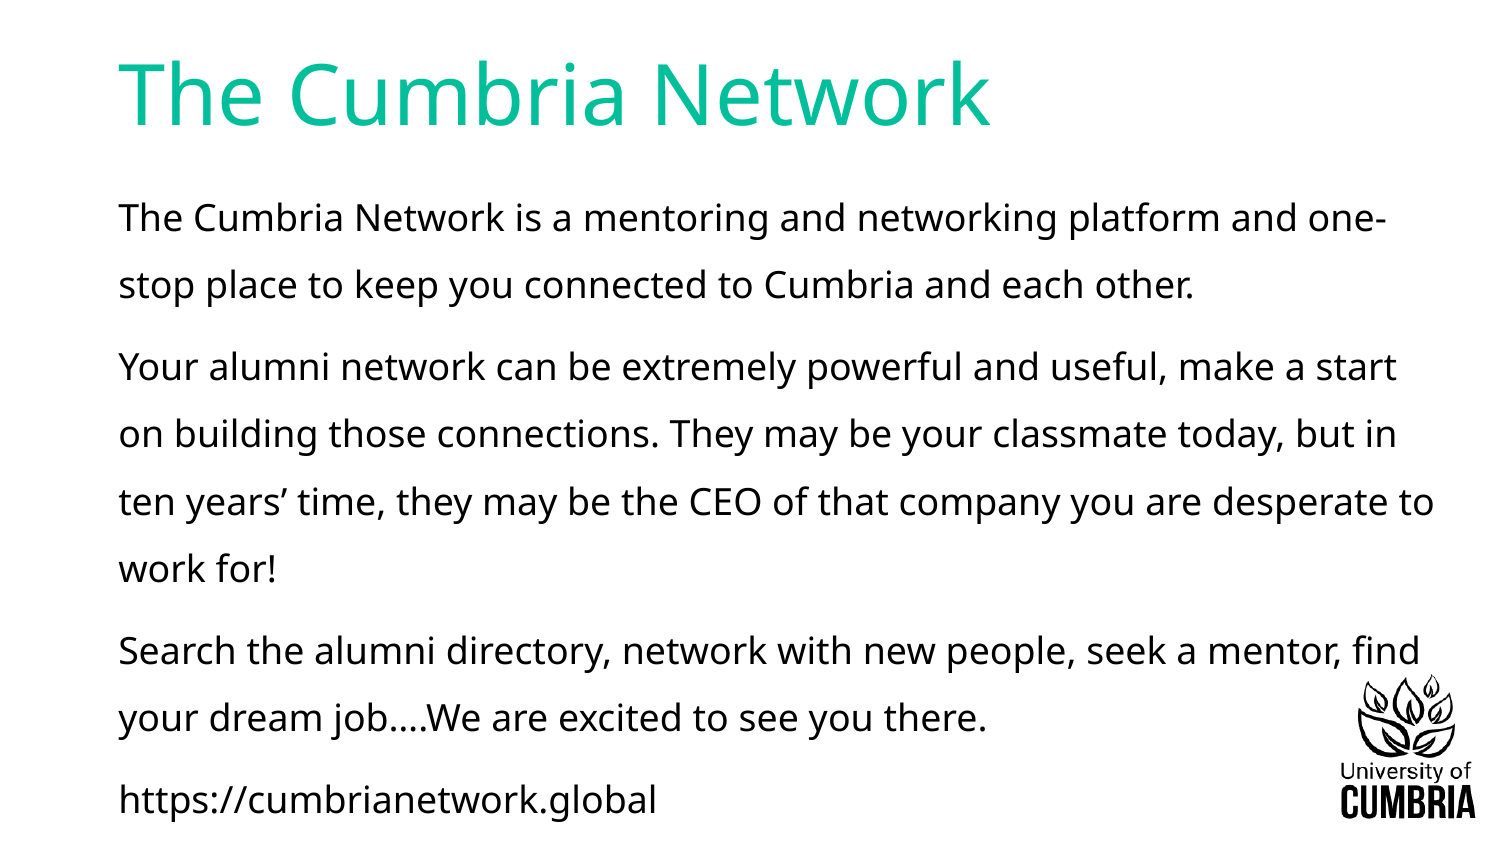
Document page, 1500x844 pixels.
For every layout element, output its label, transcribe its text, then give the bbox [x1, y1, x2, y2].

list The Cumbria Network is a mentoring and networking platform and one-stop place to keep you connected to Cumbria and each other. Your alumni network can be extremely powerful and useful, make a start on building those connections. They may be your classmate today, but in ten years’ time, they may be the CEO of that company you are desperate to work for! Search the alumni directory, network with new people, seek a mentor, find your dream job….We are excited to see you there. https://cumbrianetwork.global [103, 163, 1469, 699]
title The Cumbria Network [103, 44, 1397, 163]
picture [1338, 671, 1478, 823]
